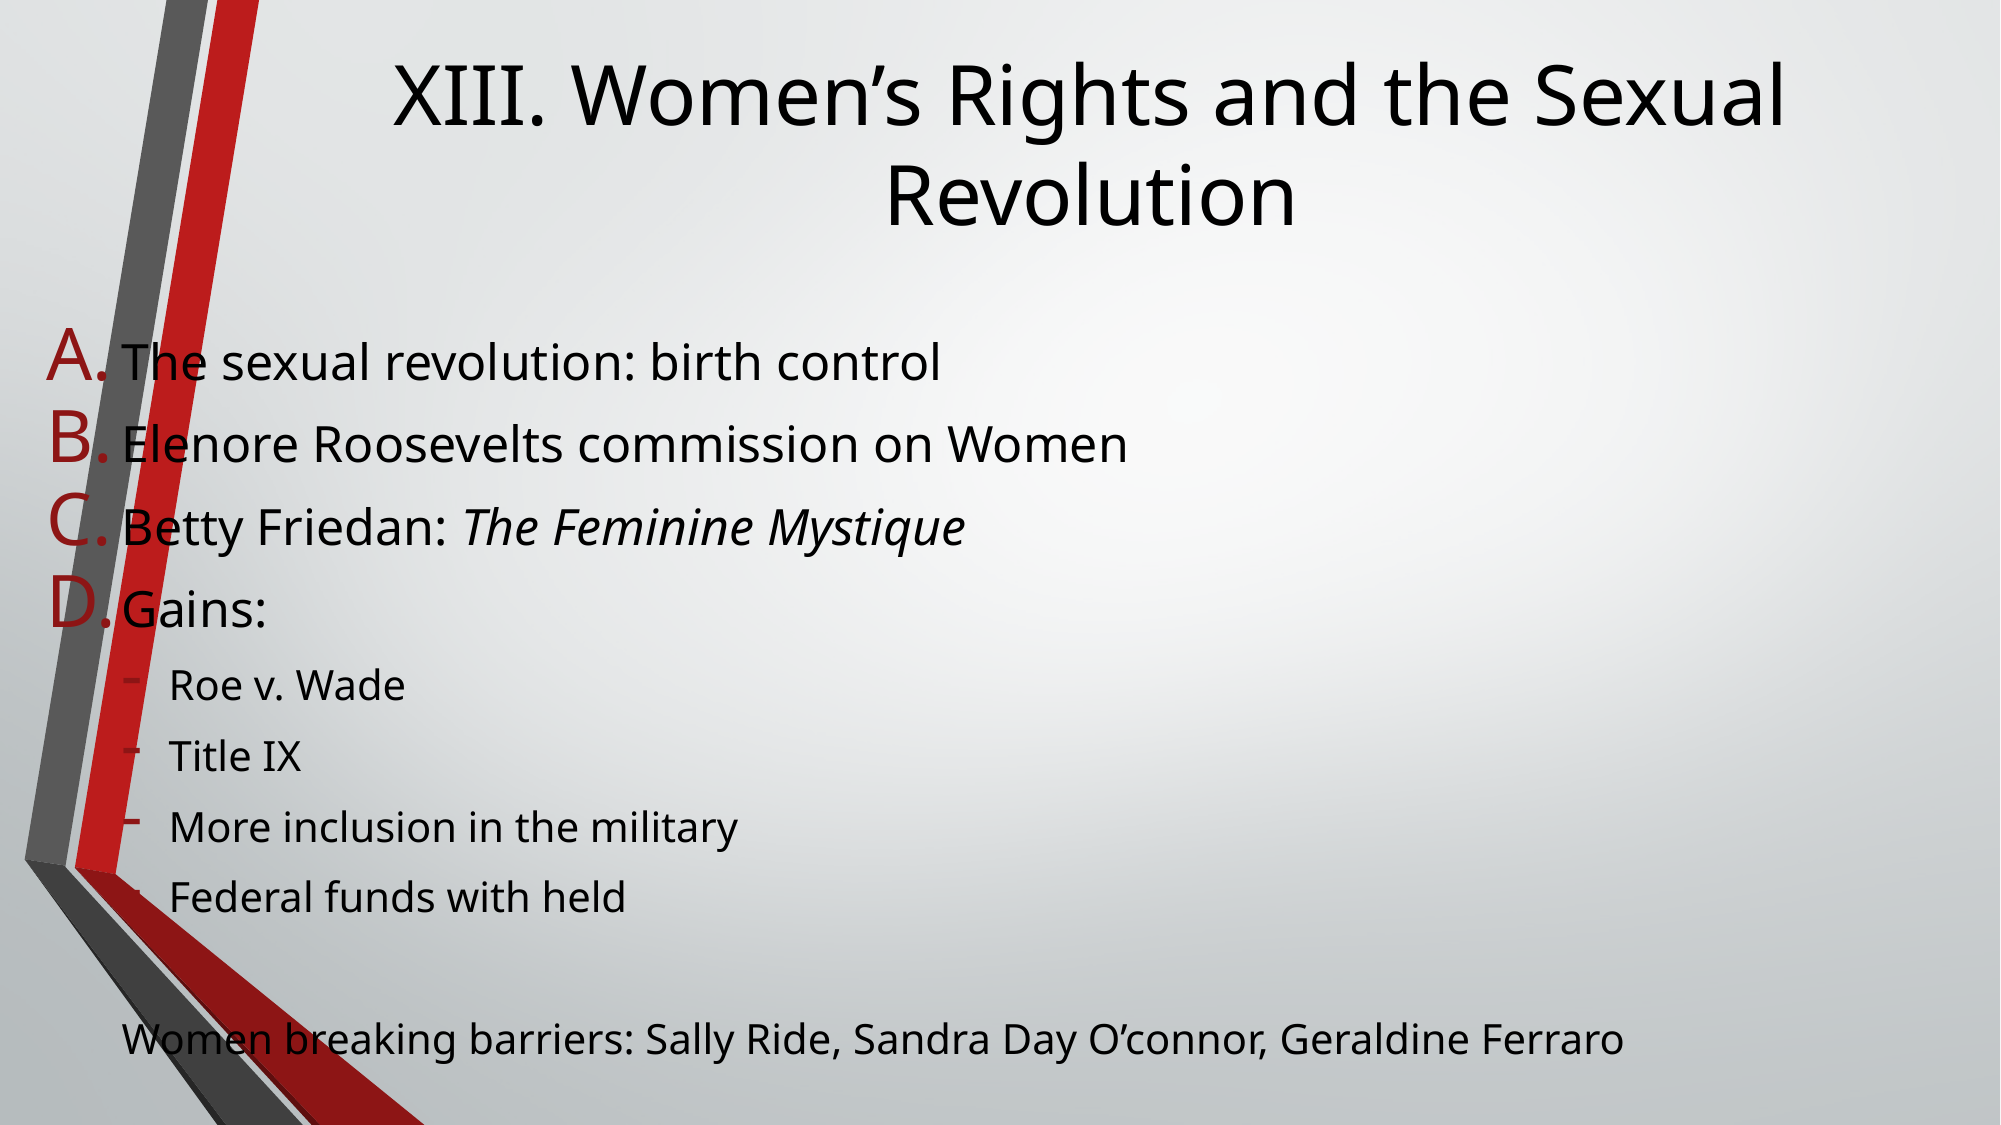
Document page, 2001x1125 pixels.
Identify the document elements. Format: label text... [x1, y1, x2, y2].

title XIII. Women’s Rights and the Sexual Revolution [296, 0, 1887, 284]
list The sexual revolution: birth control Elenore Roosevelts commission on Women Betty Friedan: The Feminine Mystique Gains: Roe v. Wade Title IX More inclusion in the military Federal funds with held Women breaking barriers: Sally Ride, Sandra Day O’connor, Geraldine Ferraro [31, 284, 1974, 1110]
